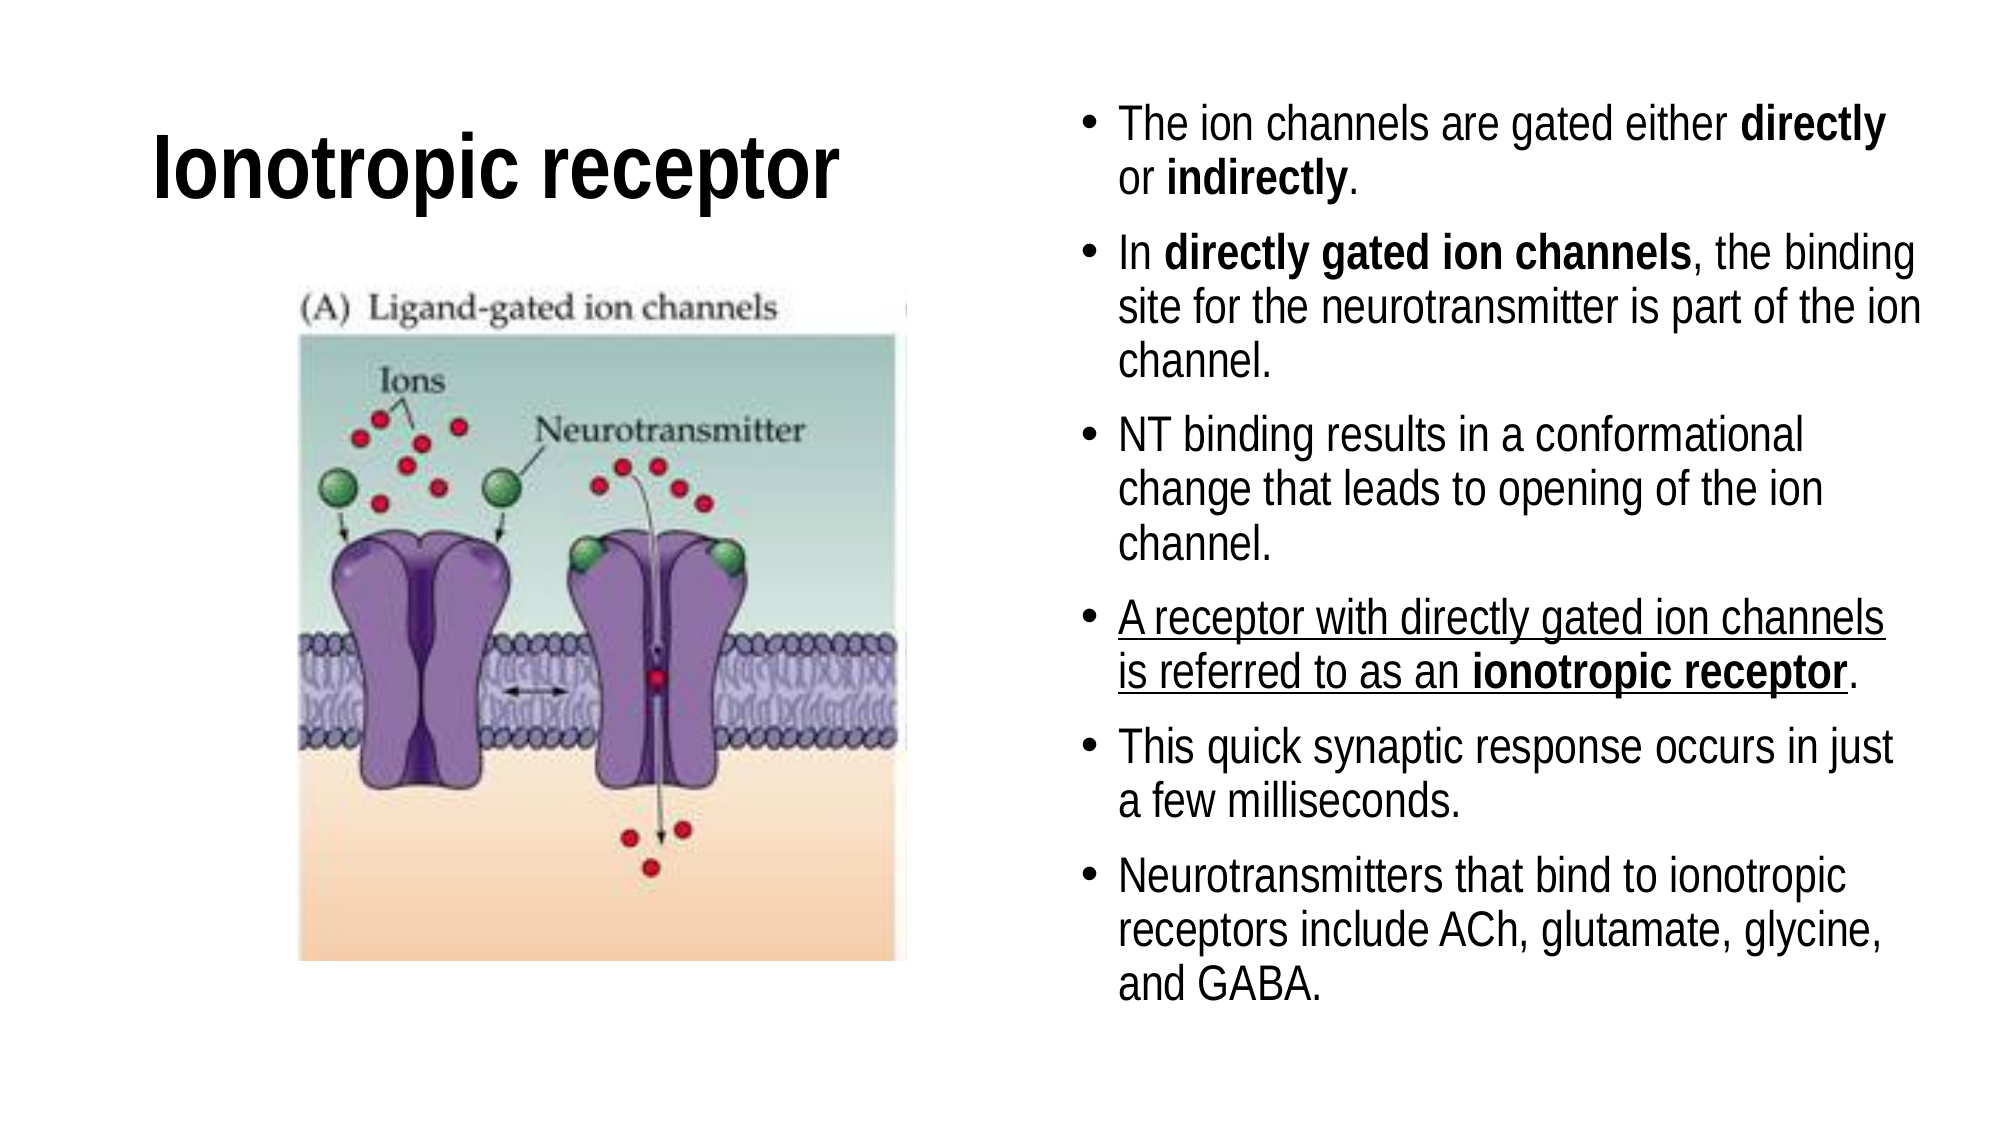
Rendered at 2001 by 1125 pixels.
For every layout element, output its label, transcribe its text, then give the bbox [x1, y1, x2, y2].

title Ionotropic receptor [137, 59, 1863, 278]
list The ion channels are gated either directly or indirectly. In directly gated ion channels, the binding site for the neurotransmitter is part of the ion channel. NT binding results in a conformational change that leads to opening of the ion channel. A receptor with directly gated ion channels is referred to as an ionotropic receptor. This quick synaptic response occurs in just a few milliseconds. Neurotransmitters that bind to ionotropic receptors include ACh, glutamate, glycine, and GABA. [1065, 89, 1941, 1056]
picture [296, 264, 907, 961]
